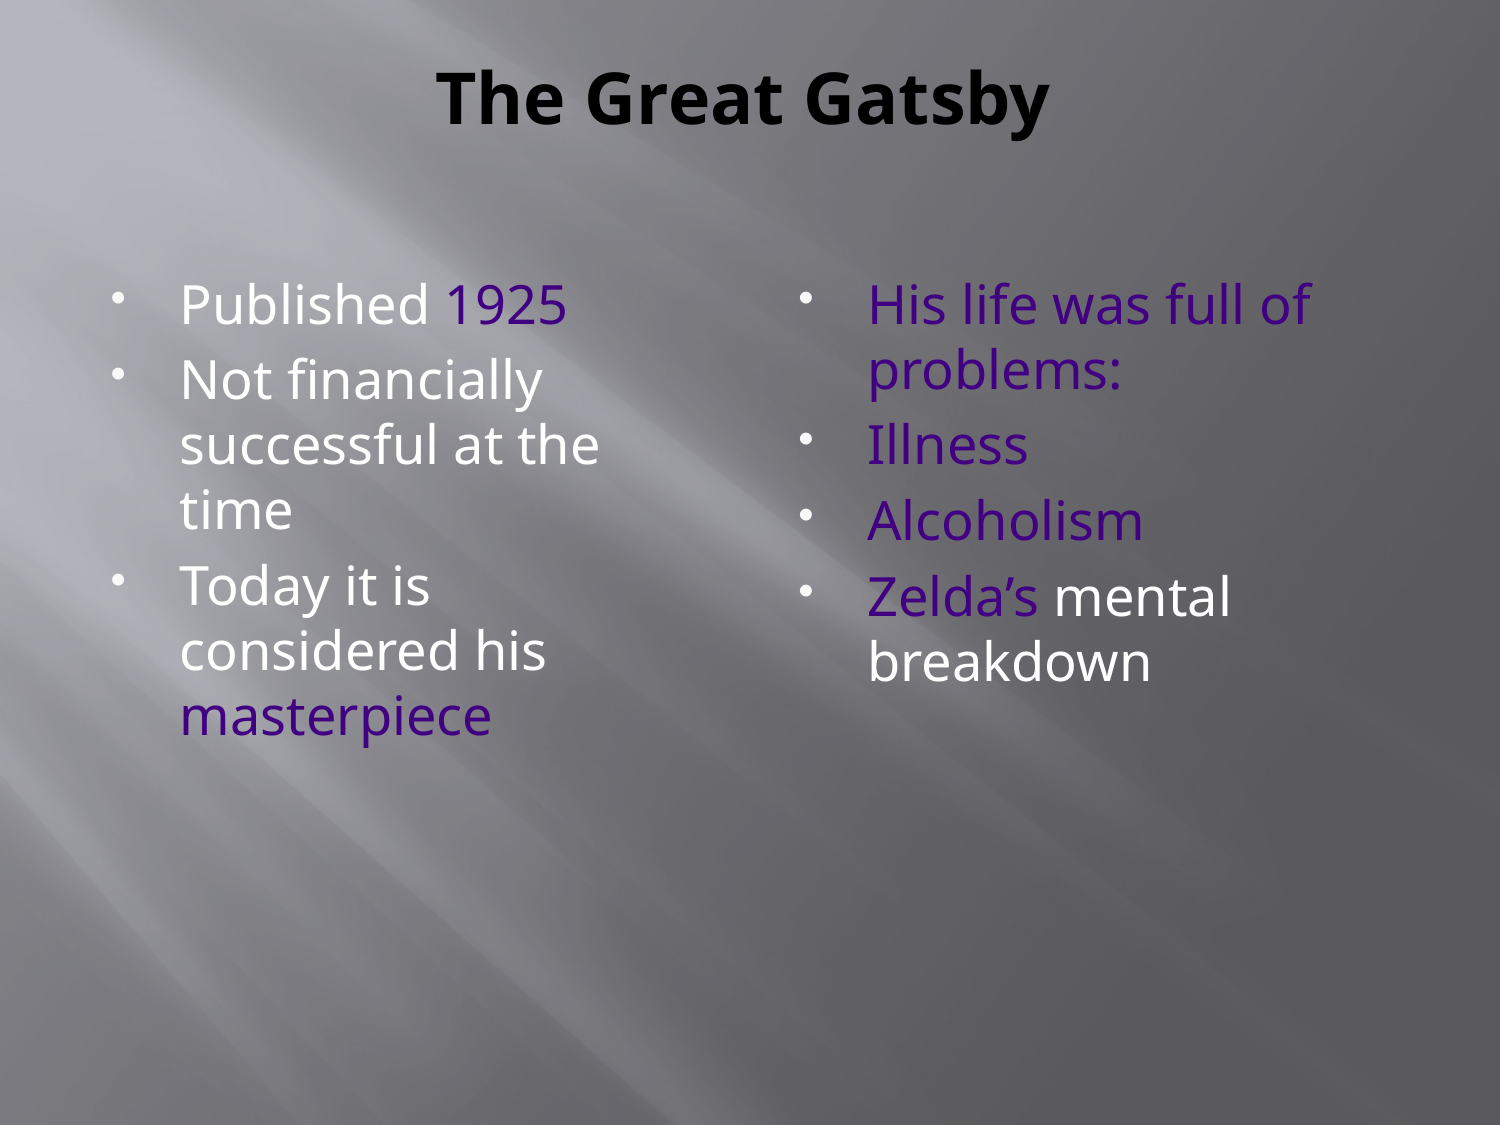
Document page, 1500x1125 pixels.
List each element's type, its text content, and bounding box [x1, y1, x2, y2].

title The Great Gatsby [75, 45, 1425, 233]
list His life was full of problems: Illness Alcoholism Zelda’s mental breakdown [762, 262, 1426, 1006]
list Published 1925 Not financially successful at the time Today it is considered his masterpiece [74, 262, 738, 1006]
